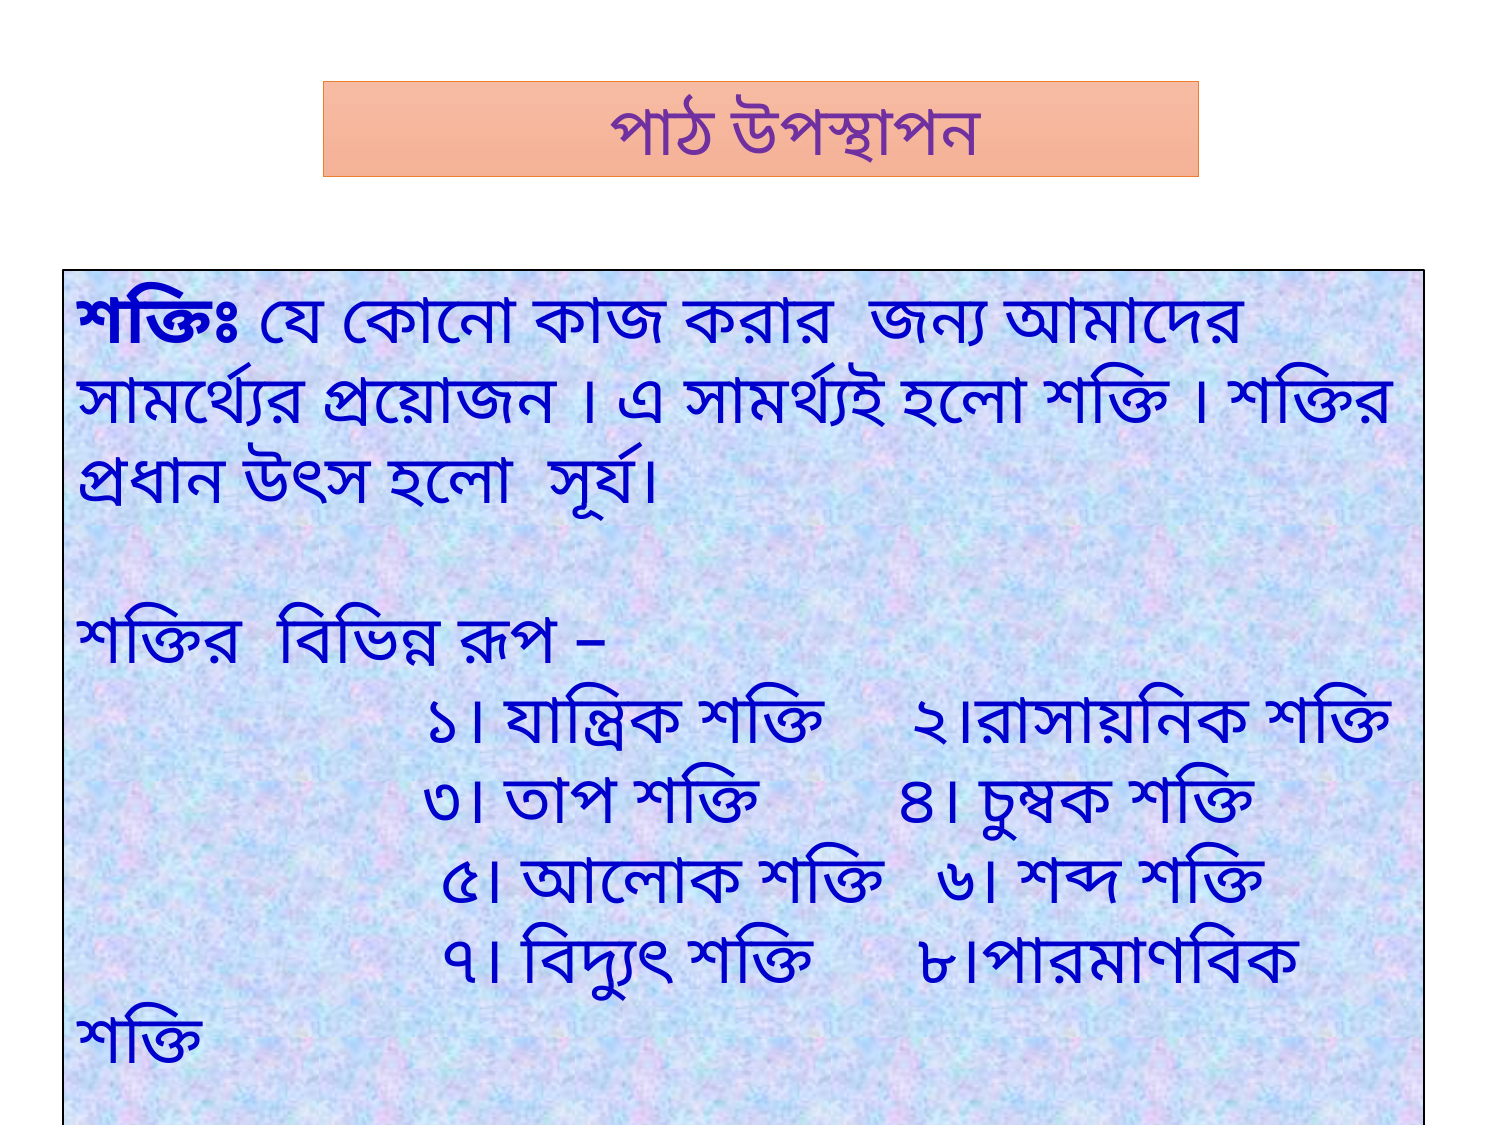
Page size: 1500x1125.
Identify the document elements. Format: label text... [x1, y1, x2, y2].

text_box পাঠ উপস্থাপন [323, 81, 1199, 177]
text_box শক্তিঃ যে কোনো কাজ করার জন্য আমাদের সামর্থ্যের প্রয়োজন । এ সামর্থ্যই হলো শক্তি । শক্তির প্রধান উৎস হলো সূর্য। শক্তির বিভিন্ন রূপ – ১। যান্ত্রিক শক্তি ২।রাসায়নিক শক্তি ৩। তাপ শক্তি ৪। চুম্বক শক্তি ৫। আলোক শক্তি ৬। শব্দ শক্তি ৭। বিদ্যুৎ শক্তি ৮।পারমাণবিক শক্তি [63, 269, 1425, 1125]
